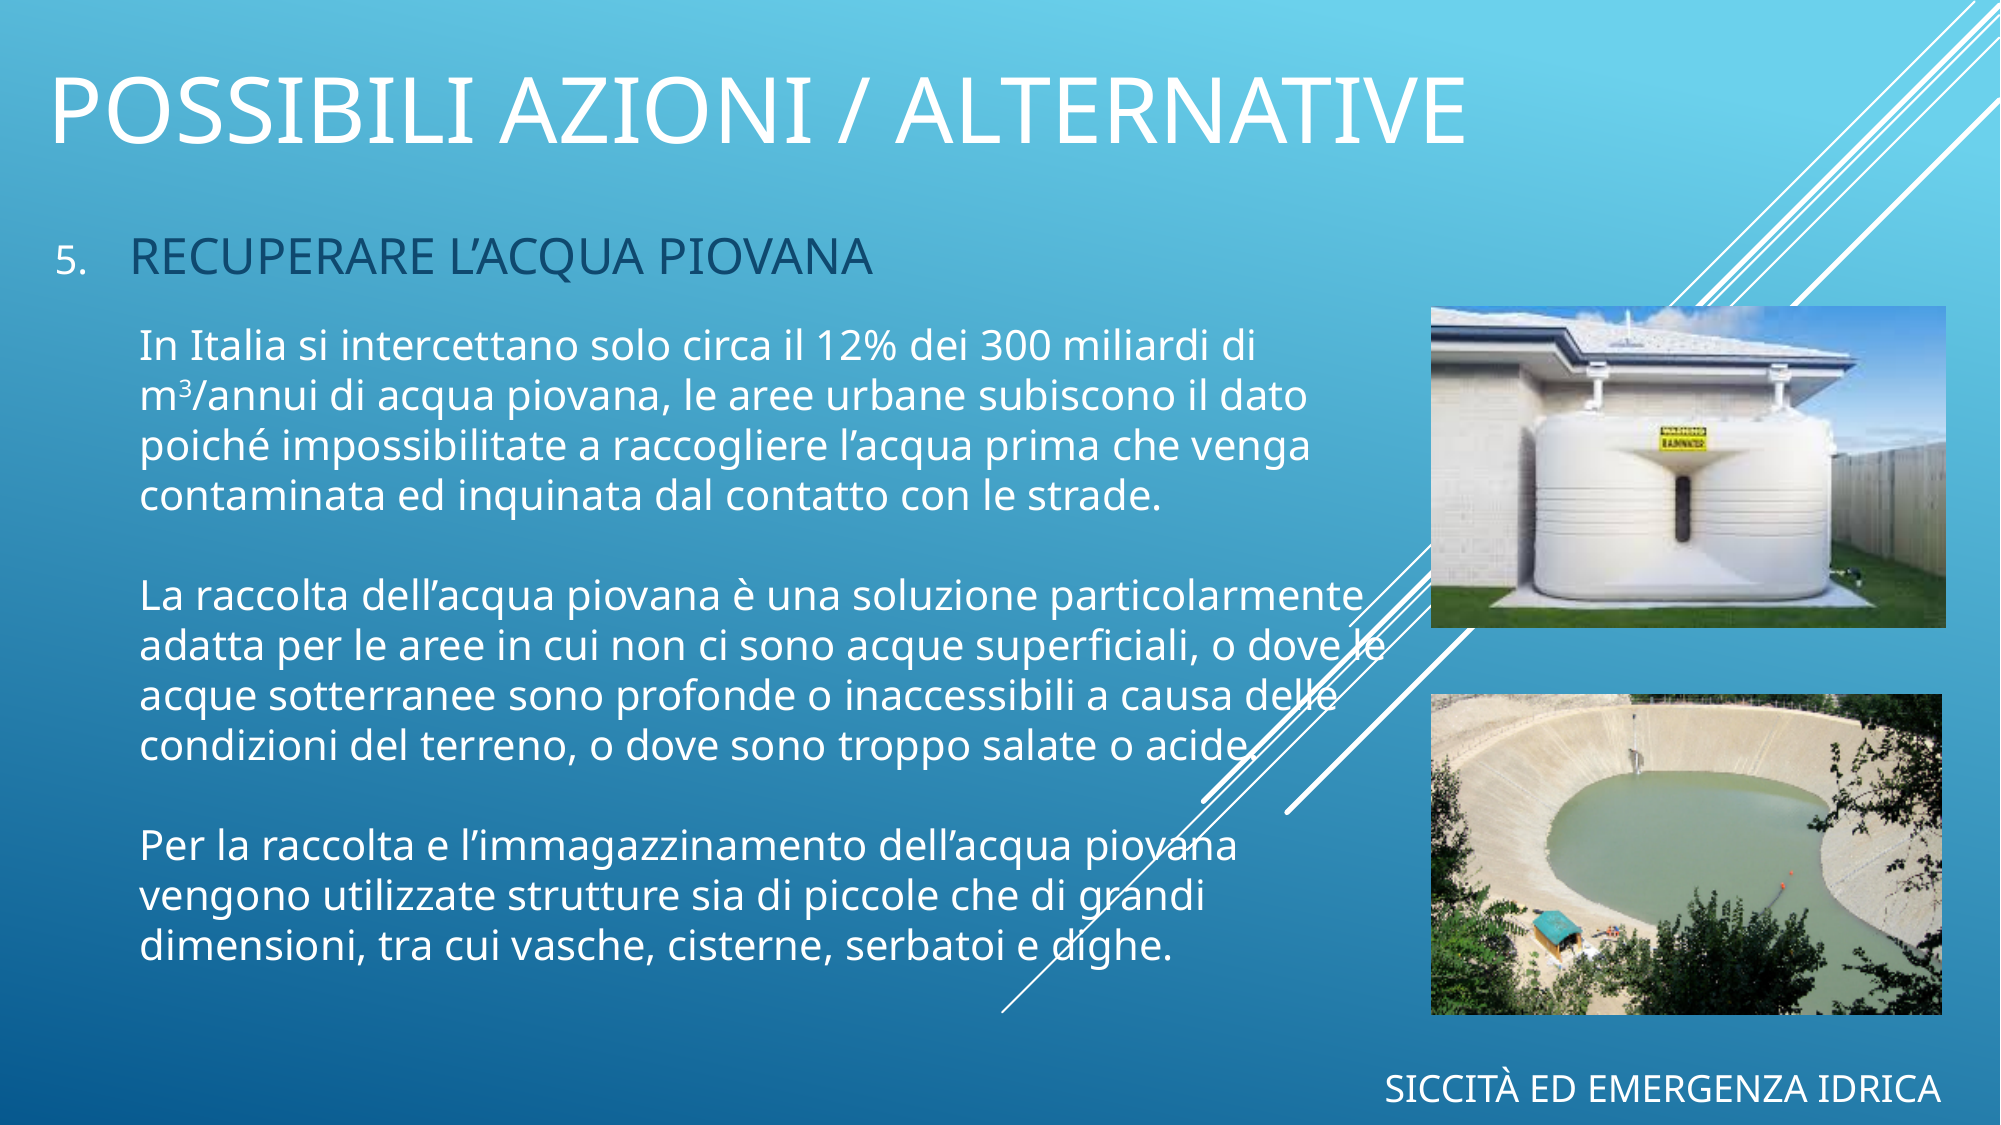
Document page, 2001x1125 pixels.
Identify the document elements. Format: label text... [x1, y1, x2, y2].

subtitle RECUPERARE L’ACQUA PIOVANA [39, 217, 1990, 489]
text_box In Italia si intercettano solo circa il 12% dei 300 miliardi di m3/annui di acqua piovana, le aree urbane subiscono il dato poiché impossibilitate a raccogliere l’acqua prima che venga contaminata ed inquinata dal contatto con le strade. La raccolta dell’acqua piovana è una soluzione particolarmente adatta per le aree in cui non ci sono acque superficiali, o dove le acque sotterranee sono profonde o inaccessibili a causa delle condizioni del terreno, o dove sono troppo salate o acide. Per la raccolta e l’immagazzinamento dell’acqua piovana vengono utilizzate strutture sia di piccole che di grandi dimensioni, tra cui vasche, cisterne, serbatoi e dighe. [124, 311, 1432, 1027]
picture [1431, 306, 1946, 628]
picture [1431, 694, 1942, 1015]
title POSSIBILI AZIONI / ALTERNATIVE [32, 0, 1915, 170]
text_box Siccità ed emergenza idrica [1369, 1044, 2000, 1118]
